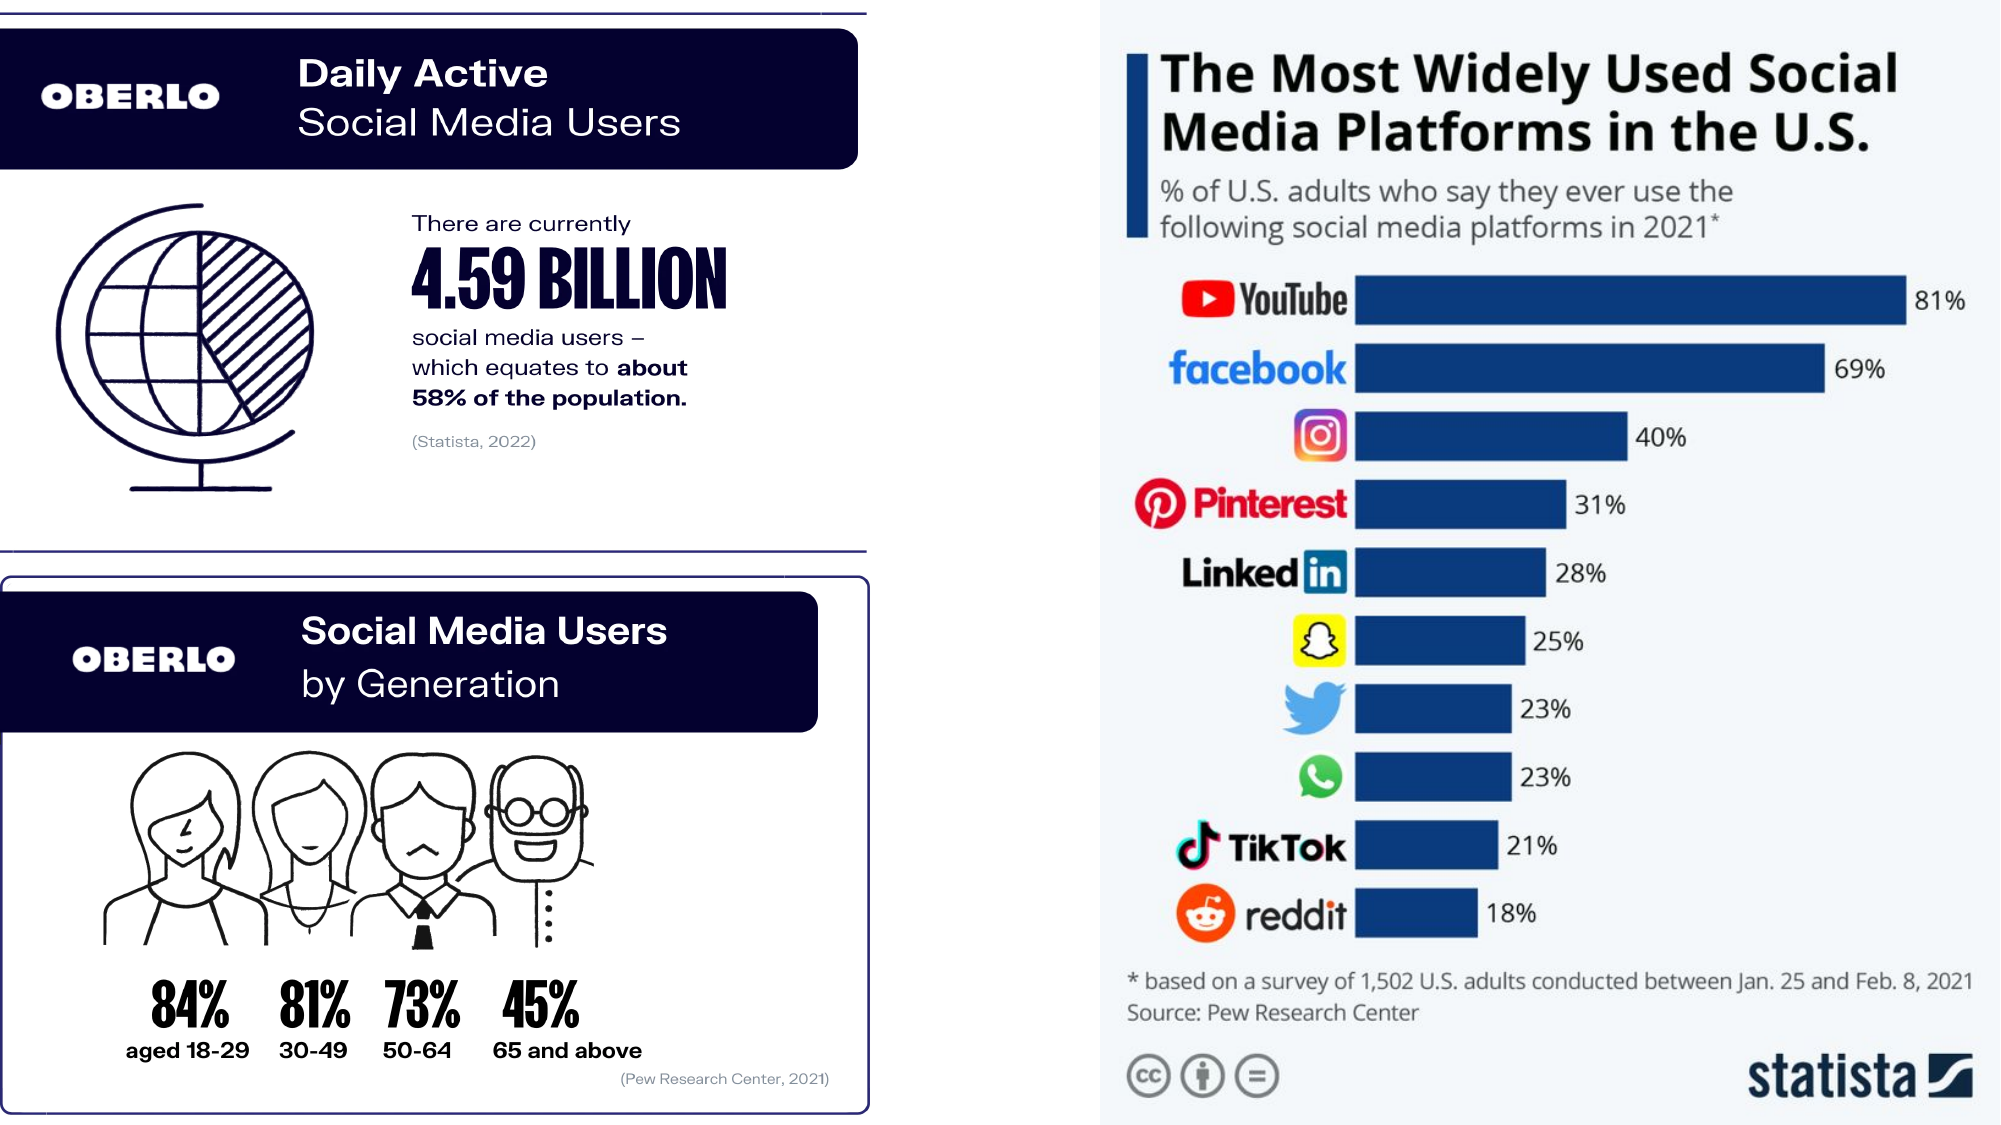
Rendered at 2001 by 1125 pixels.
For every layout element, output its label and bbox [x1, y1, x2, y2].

picture [1099, 0, 2000, 1125]
picture [0, 0, 881, 1125]
